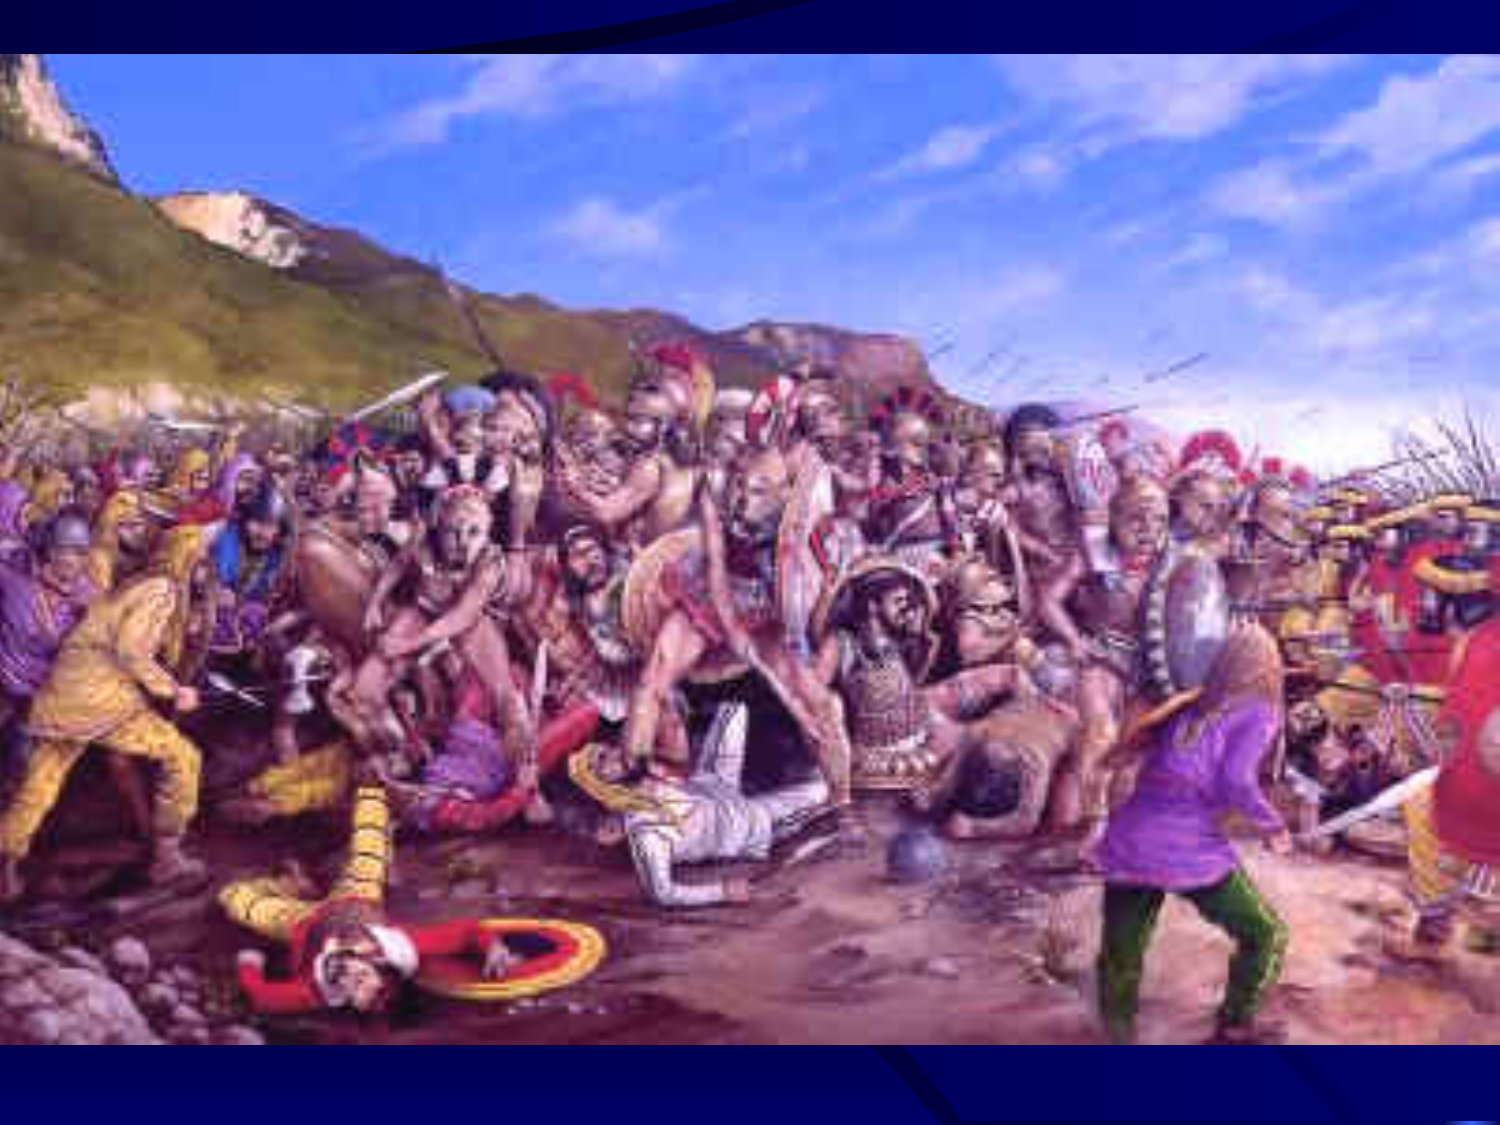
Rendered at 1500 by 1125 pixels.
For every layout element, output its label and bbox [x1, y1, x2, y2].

list [0, 54, 1500, 1045]
